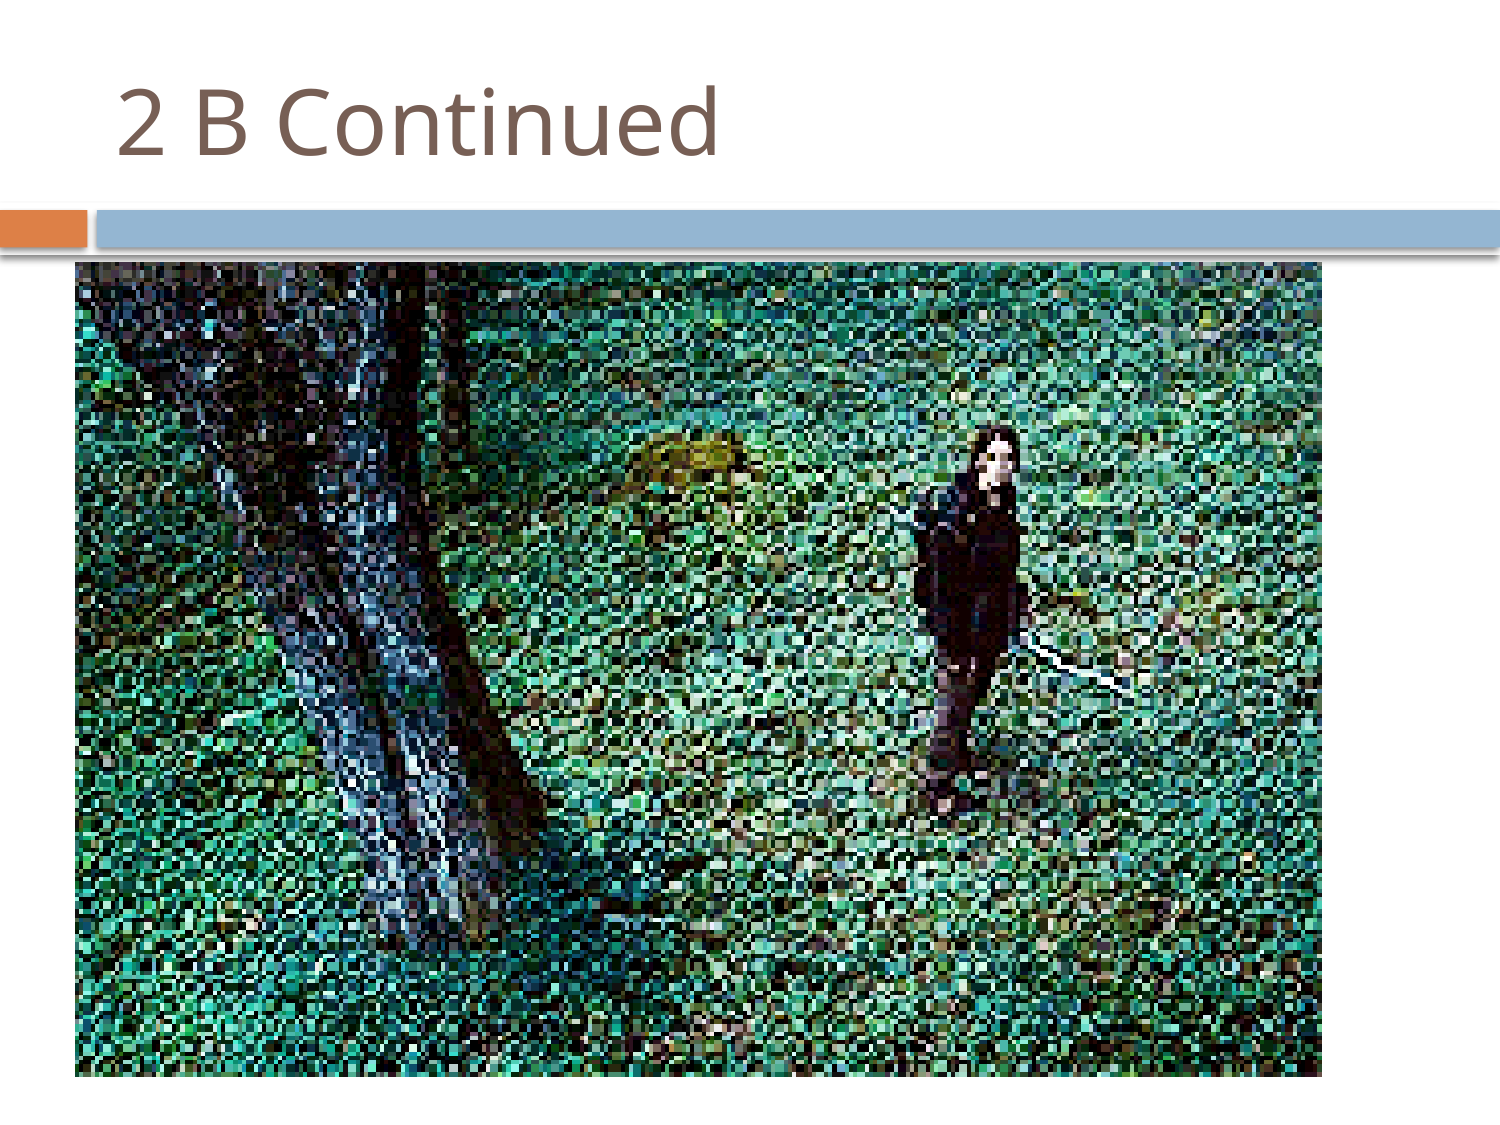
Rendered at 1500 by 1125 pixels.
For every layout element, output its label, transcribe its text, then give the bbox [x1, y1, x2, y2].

picture [74, 262, 1322, 1078]
title 2 B Continued [100, 37, 1438, 200]
